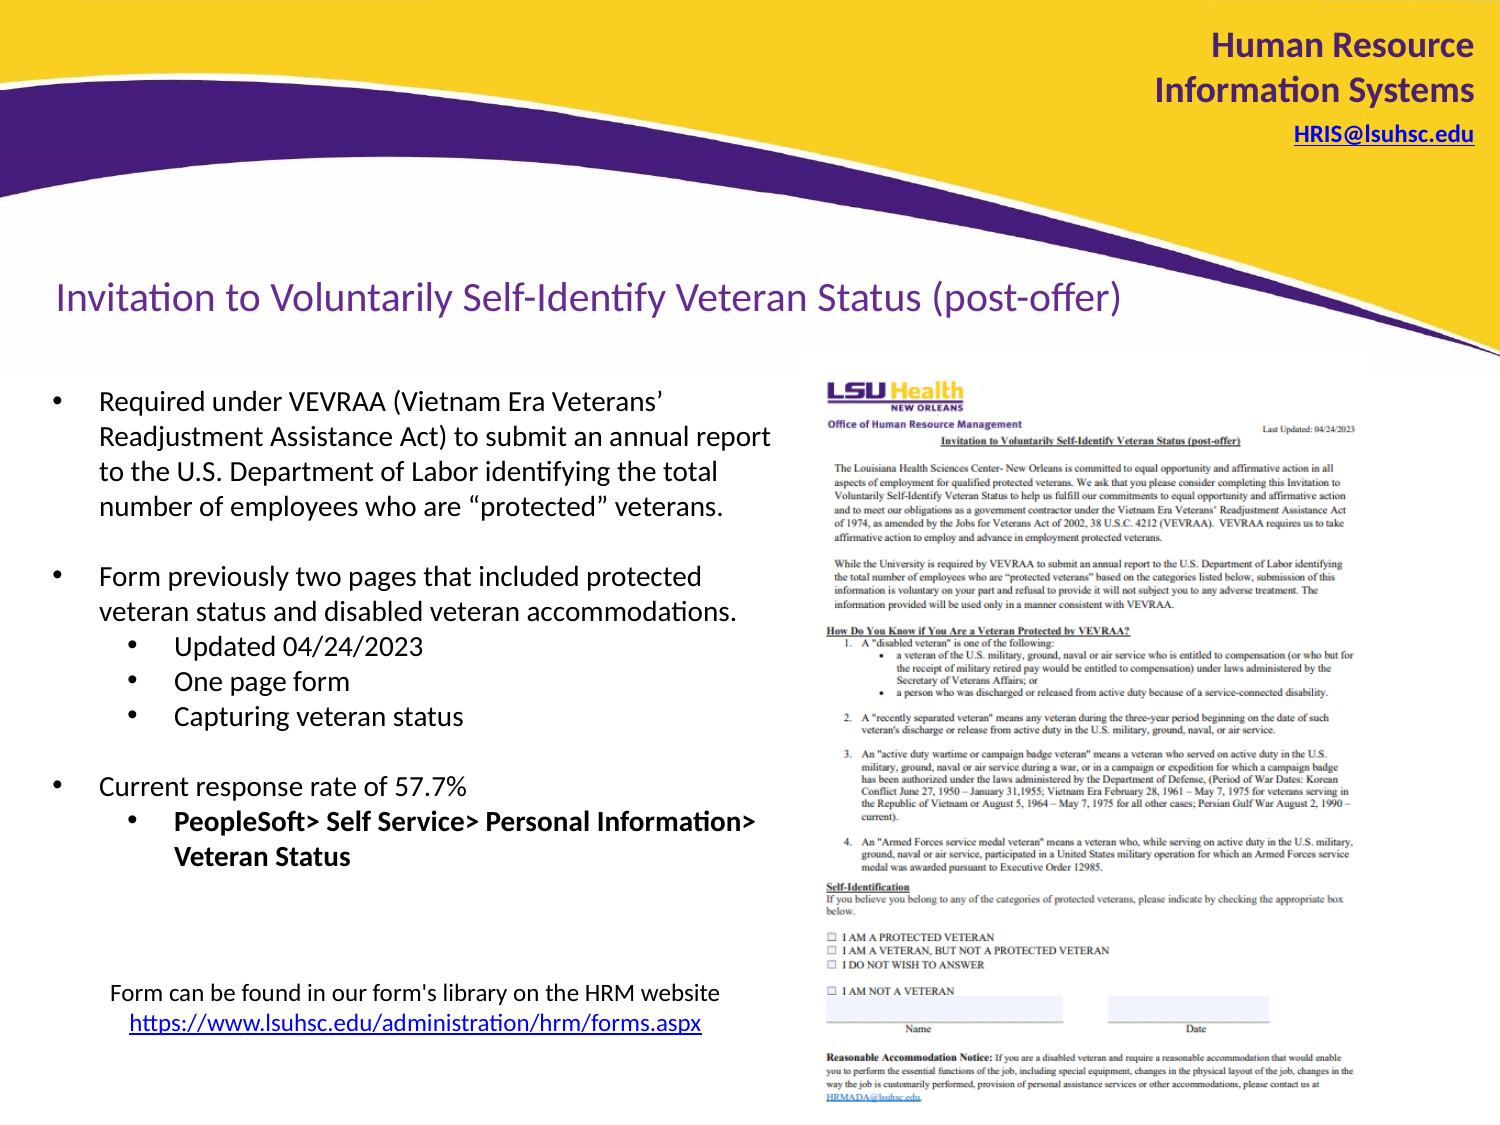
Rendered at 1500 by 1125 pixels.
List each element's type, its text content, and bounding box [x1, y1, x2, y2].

picture [0, 0, 1500, 1106]
text_box Invitation to Voluntarily Self-Identify Veteran Status (post-offer) [40, 262, 1138, 328]
text_box Required under VEVRAA (Vietnam Era Veterans’ Readjustment Assistance Act) to submit an annual report to the U.S. Department of Labor identifying the total number of employees who are “protected” veterans. Form previously two pages that included protected veteran status and disabled veteran accommodations. Updated 04/24/2023 One page form Capturing veteran status Current response rate of 57.7% PeopleSoft> Self Service> Personal Information> Veteran Status Form can be found in our form's library on the HRM website https://www.lsuhsc.edu/administration/hrm/forms.aspx [37, 374, 794, 1079]
title Human Resource Information Systems HRIS@lsuhsc.edu [1012, 19, 1475, 151]
